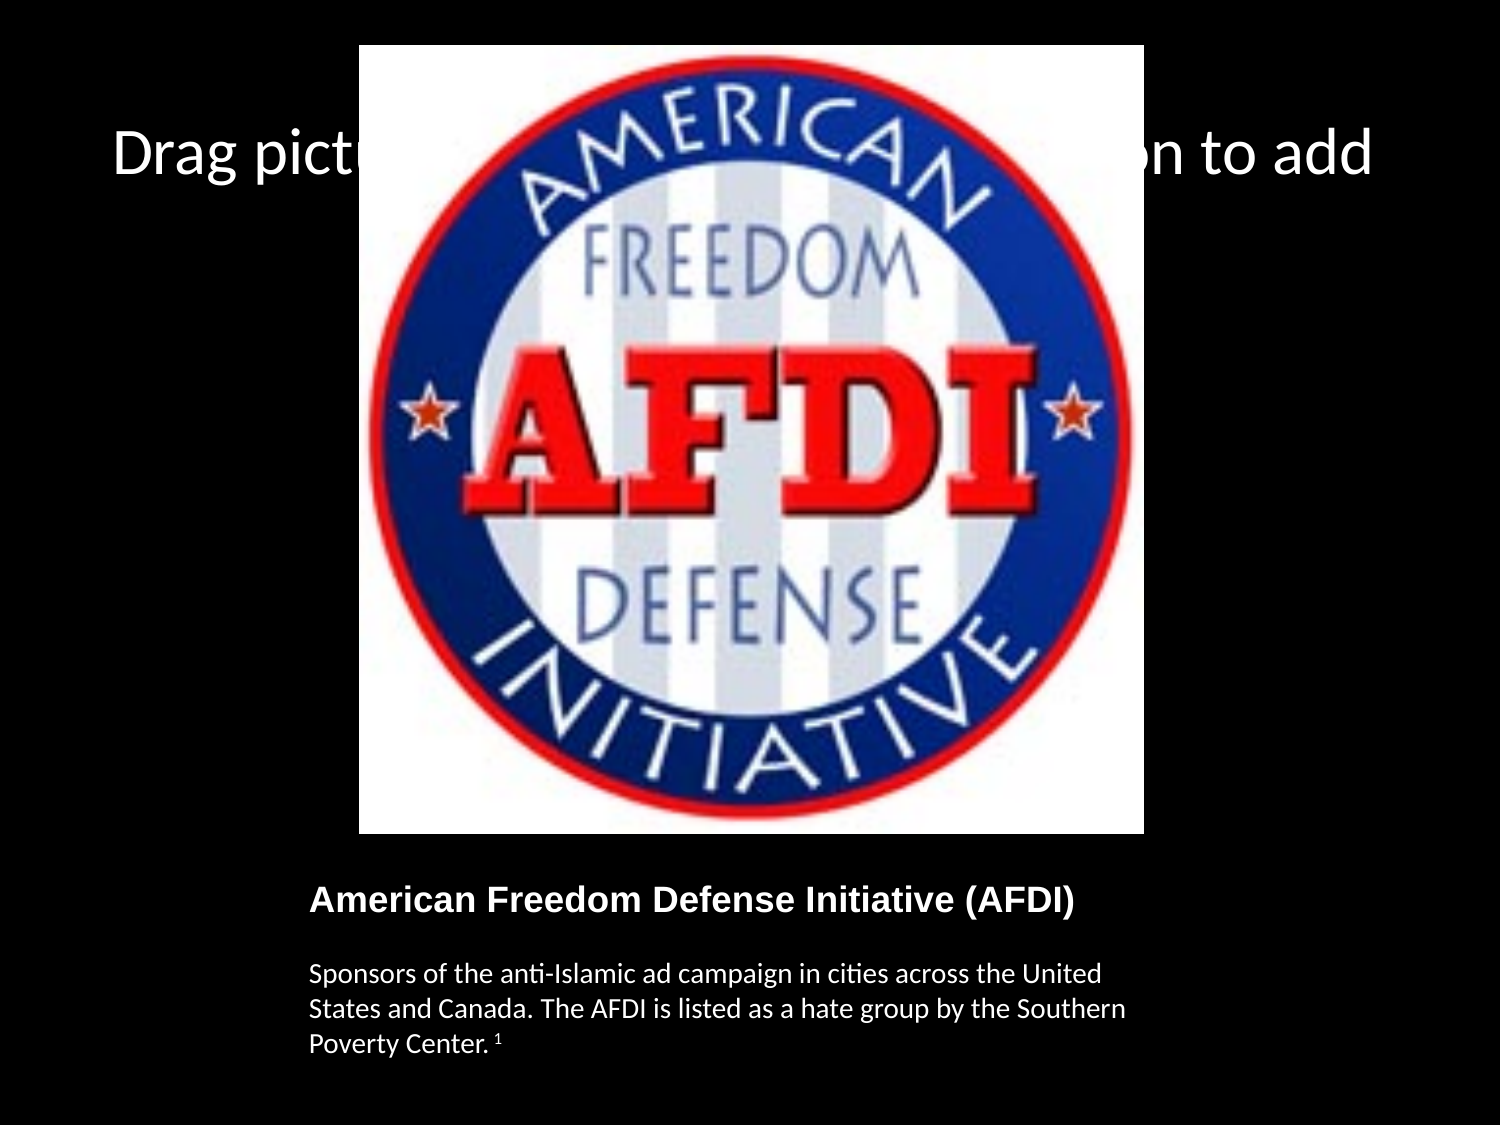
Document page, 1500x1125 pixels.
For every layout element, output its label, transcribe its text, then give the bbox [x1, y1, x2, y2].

list Sponsors of the anti-Islamic ad campaign in cities across the United States and Canada. The AFDI is listed as a hate group by the Southern Poverty Center. 1 [294, 946, 1194, 1079]
picture [293, 45, 1195, 835]
title American Freedom Defense Initiative (AFDI) [294, 834, 1194, 927]
